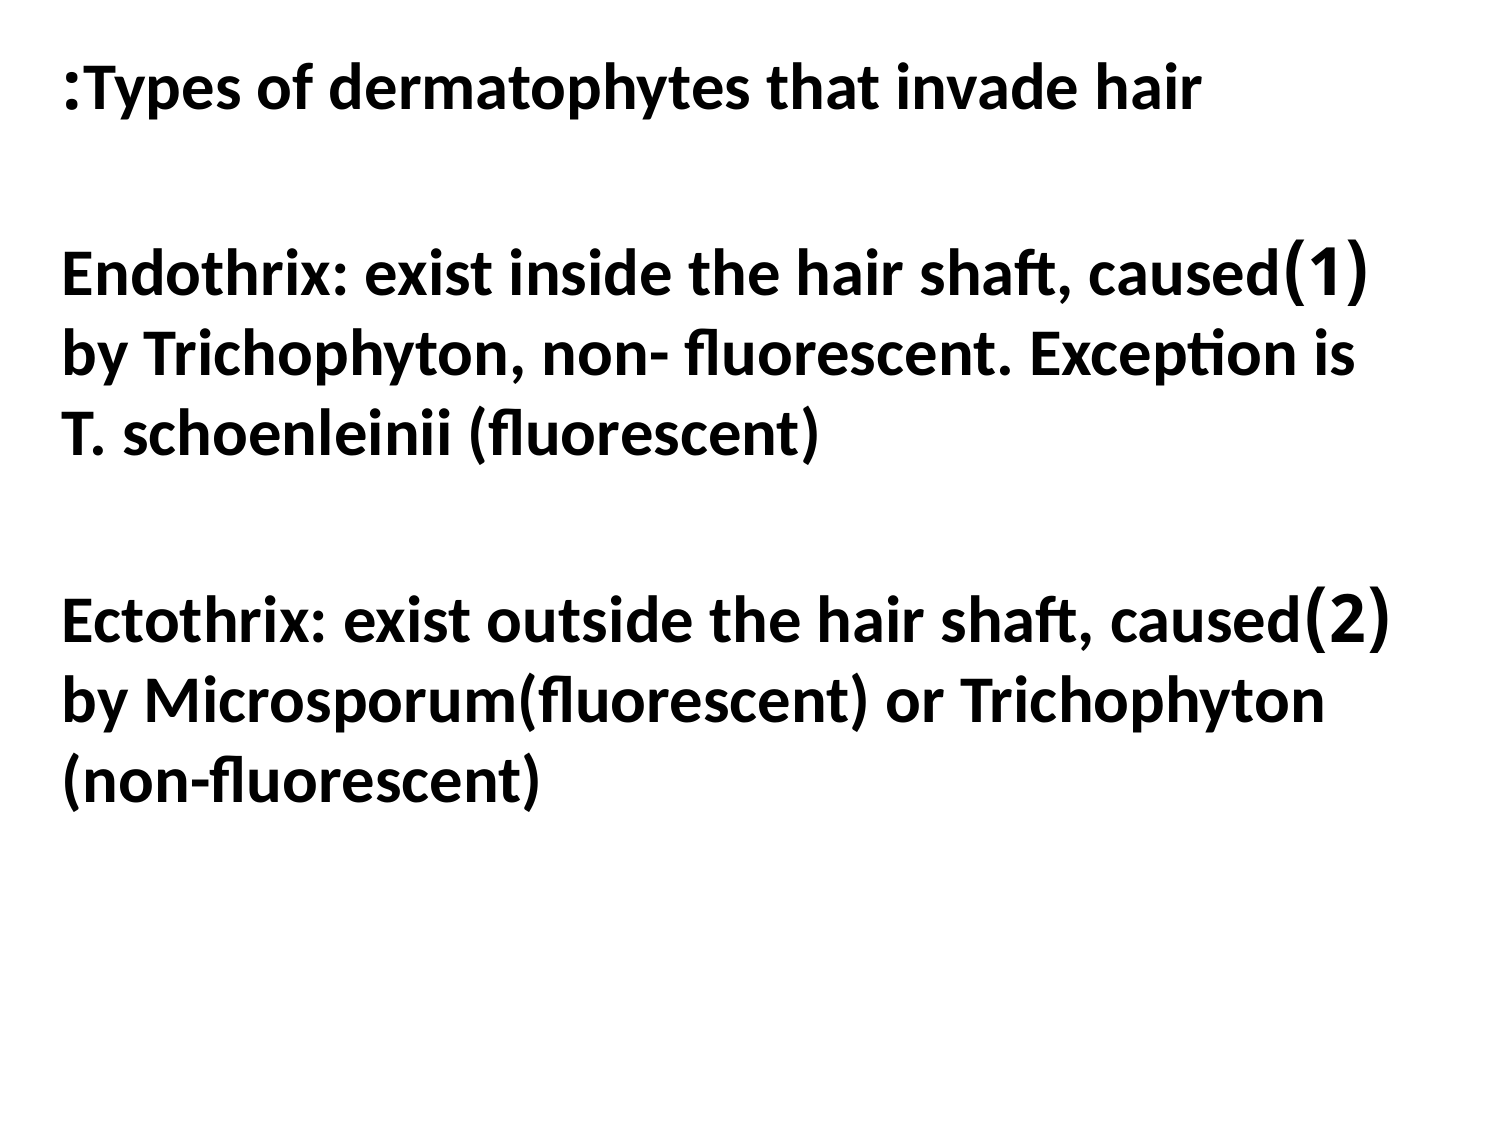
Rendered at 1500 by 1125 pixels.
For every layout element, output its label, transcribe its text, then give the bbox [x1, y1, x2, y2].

subtitle Types of dermatophytes that invade hair: (1)Endothrix: exist inside the hair shaft, caused by Trichophyton, non- fluorescent. Exception is T. schoenleinii (fluorescent) (2)Ectothrix: exist outside the hair shaft, caused by Microsporum(fluorescent) or Trichophyton (non-fluorescent) [46, 35, 1430, 1090]
